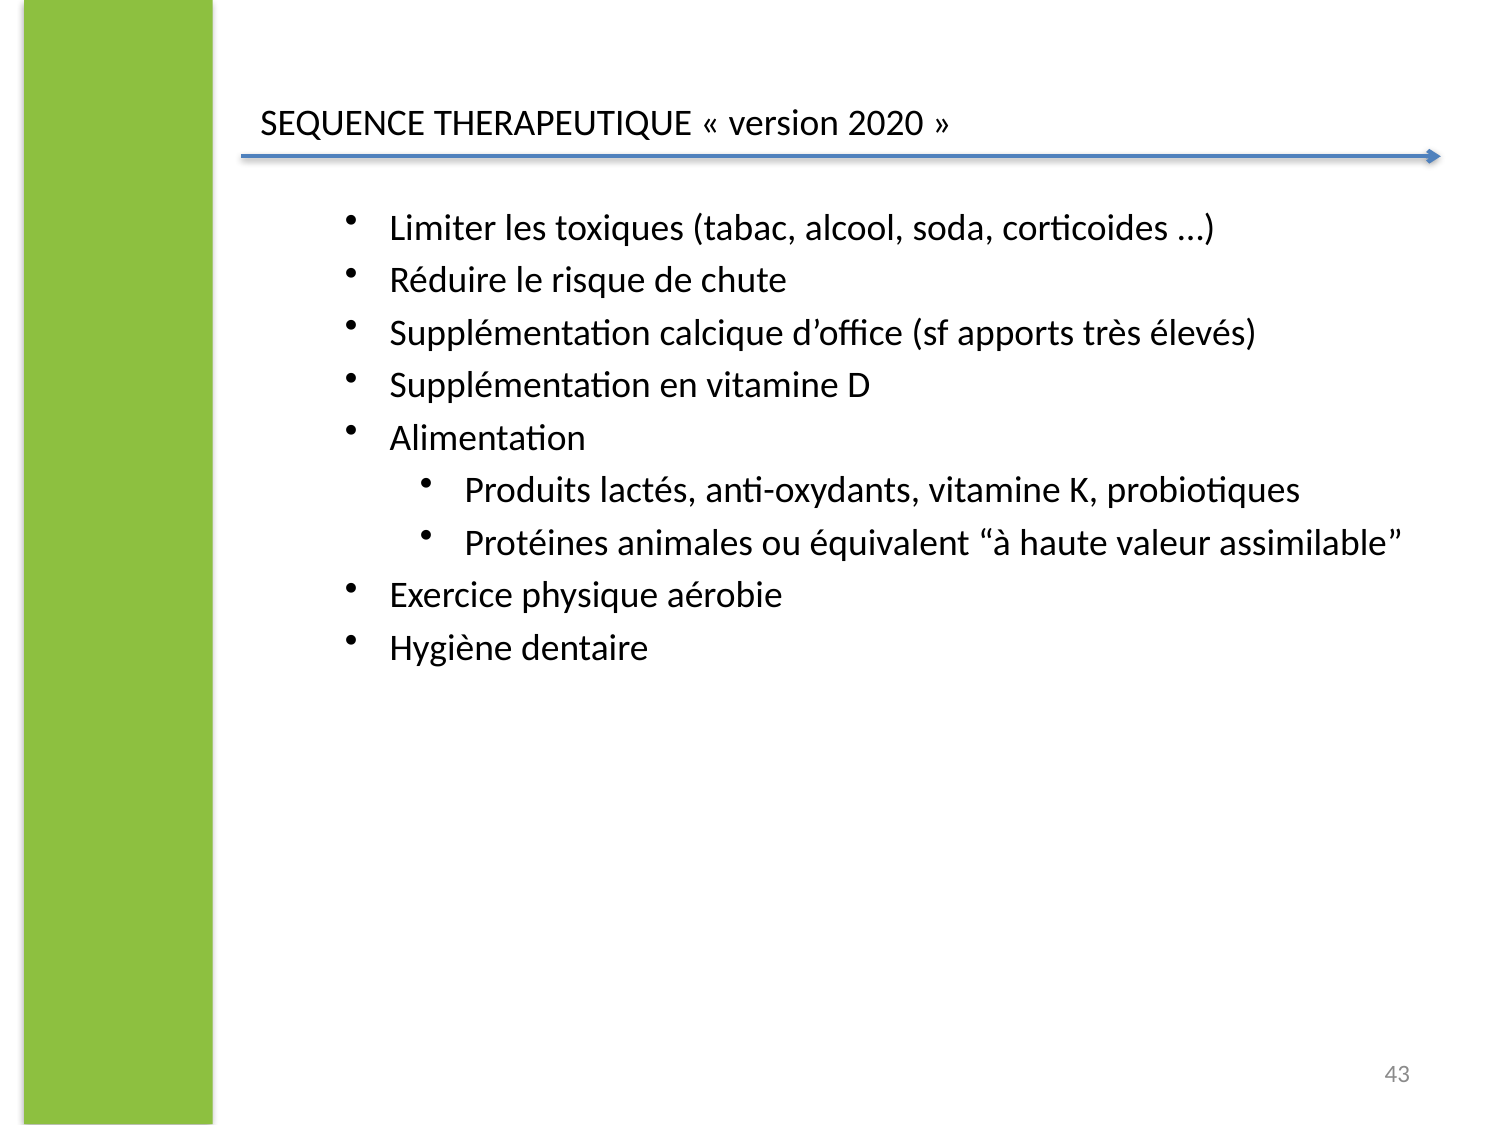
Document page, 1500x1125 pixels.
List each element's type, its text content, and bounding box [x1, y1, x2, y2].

text_box Limiter les toxiques (tabac, alcool, soda, corticoides …) Réduire le risque de chute Supplémentation calcique d’office (sf apports très élevés) Supplémentation en vitamine D Alimentation Produits lactés, anti-oxydants, vitamine K, probiotiques Protéines animales ou équivalent “à haute valeur assimilable” Exercice physique aérobie Hygiène dentaire [255, 37, 1455, 781]
slide_number 43 [1074, 1042, 1425, 1103]
text_box [24, 0, 213, 1125]
text_box SEQUENCE THERAPEUTIQUE « version 2020 » [245, 90, 967, 150]
